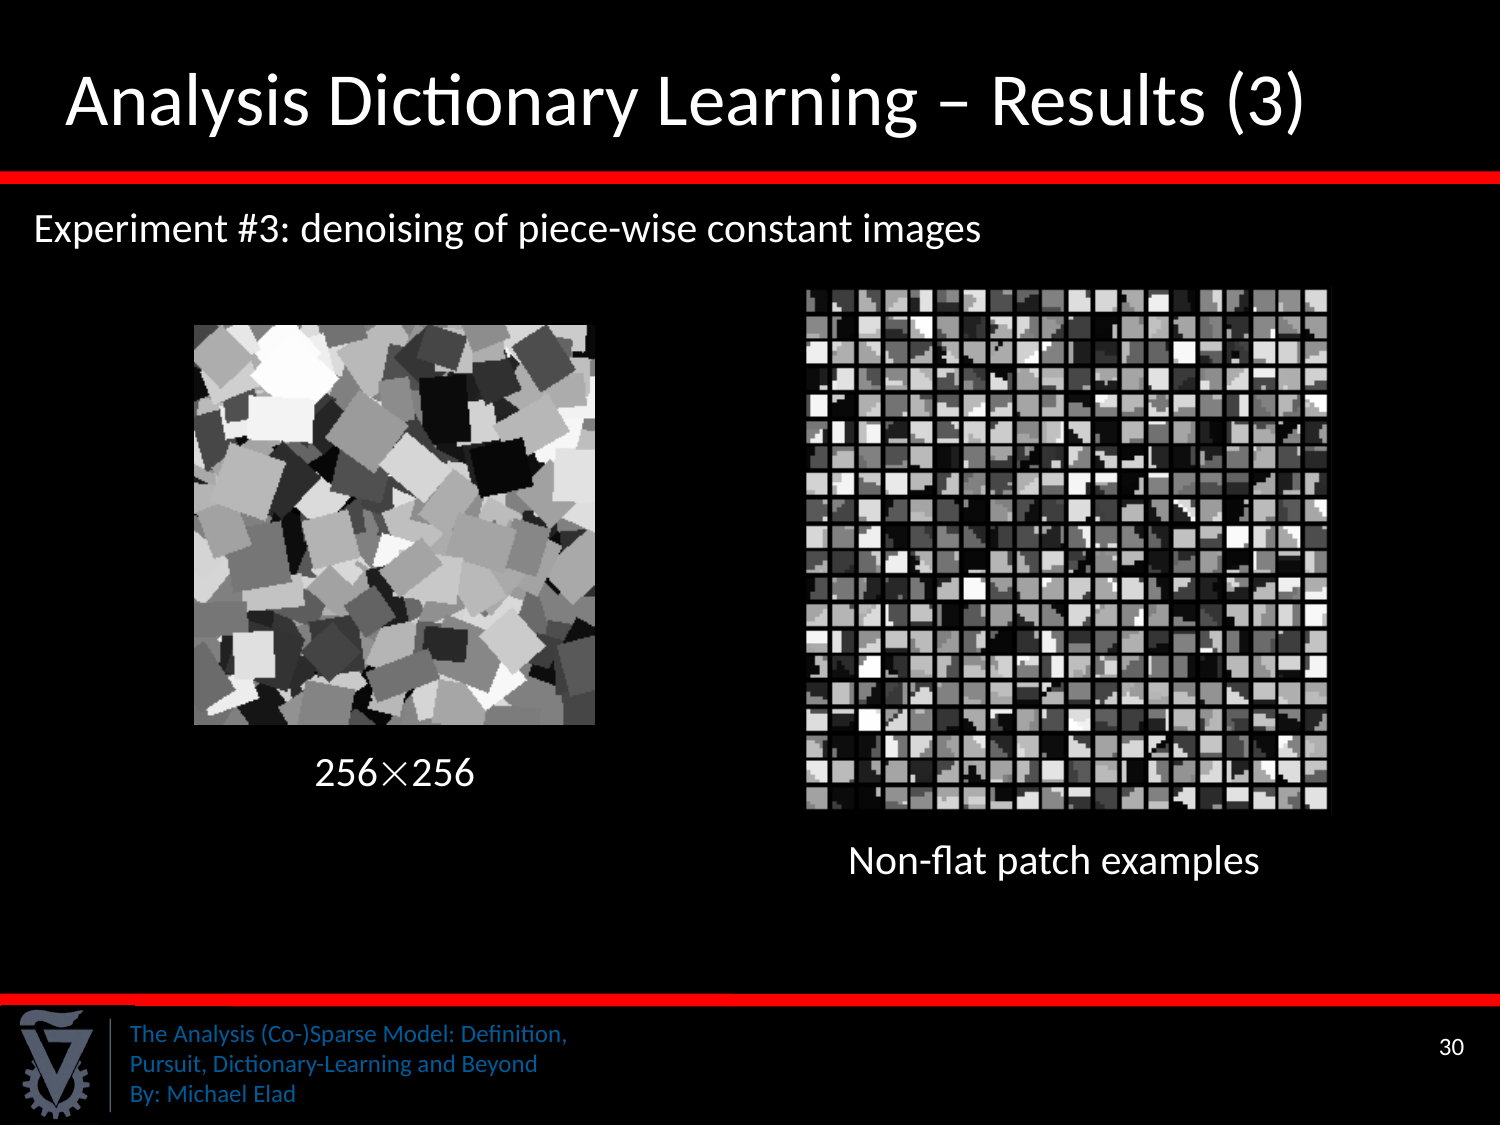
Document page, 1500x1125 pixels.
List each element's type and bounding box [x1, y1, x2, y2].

text_box [793, 286, 1332, 891]
text_box [194, 324, 596, 804]
text_box [18, 193, 1217, 259]
text_box [0, 24, 1481, 165]
slide_number [1166, 1023, 1480, 1099]
